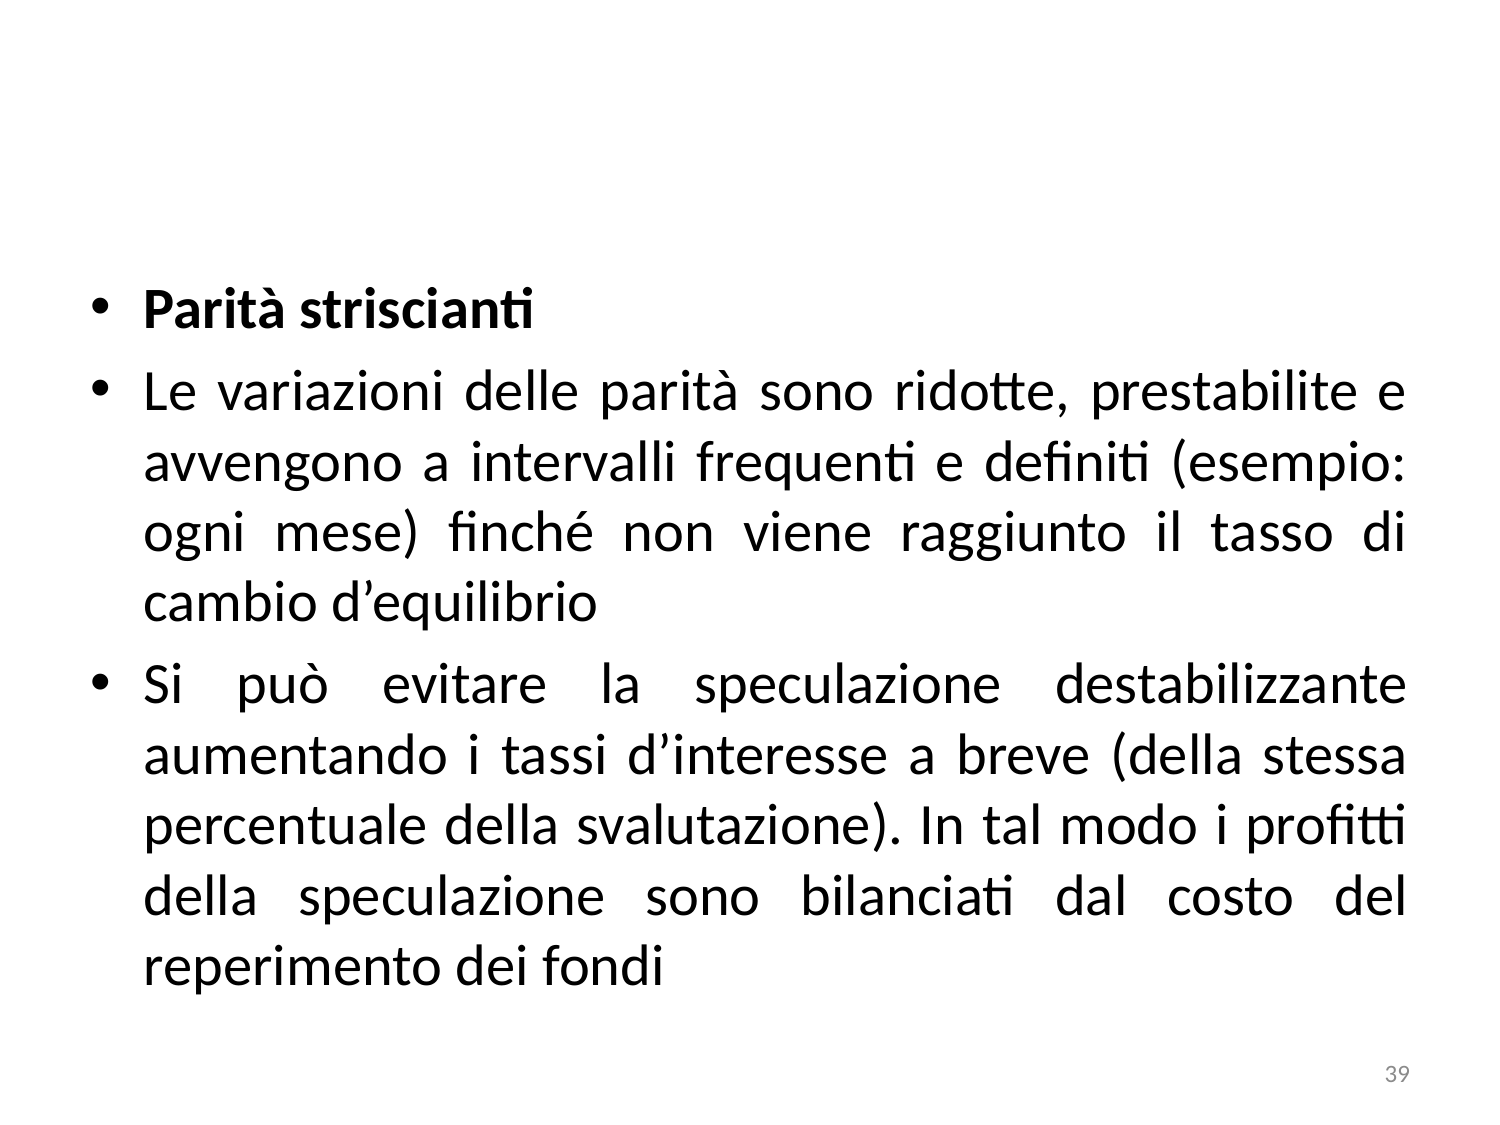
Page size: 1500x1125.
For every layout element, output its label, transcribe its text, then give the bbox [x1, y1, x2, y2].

slide_number 39 [1074, 1042, 1425, 1103]
list Parità striscianti Le variazioni delle parità sono ridotte, prestabilite e avvengono a intervalli frequenti e definiti (esempio: ogni mese) finché non viene raggiunto il tasso di cambio d’equilibrio Si può evitare la speculazione destabilizzante aumentando i tassi d’interesse a breve (della stessa percentuale della svalutazione). In tal modo i profitti della speculazione sono bilanciati dal costo del reperimento dei fondi [75, 262, 1425, 1005]
